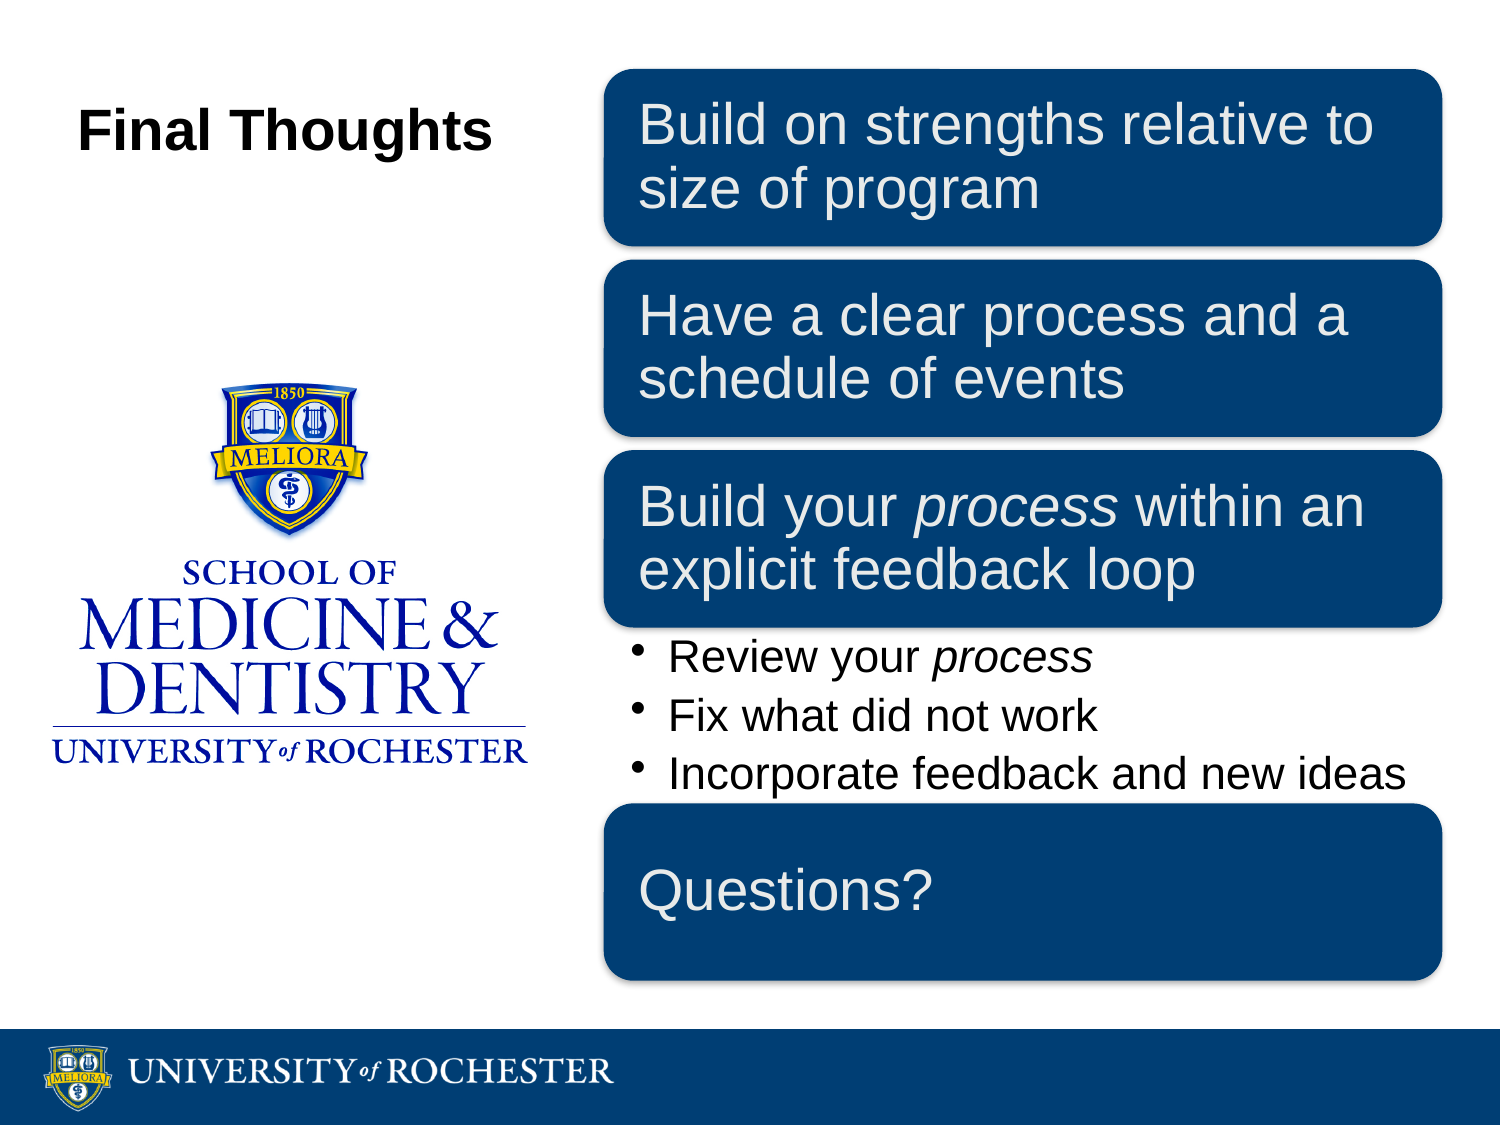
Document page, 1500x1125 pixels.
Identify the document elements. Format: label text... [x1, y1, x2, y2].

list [603, 44, 1443, 1006]
picture [0, 1029, 1500, 1125]
title Final Thoughts [61, 55, 556, 199]
picture [6, 352, 572, 796]
